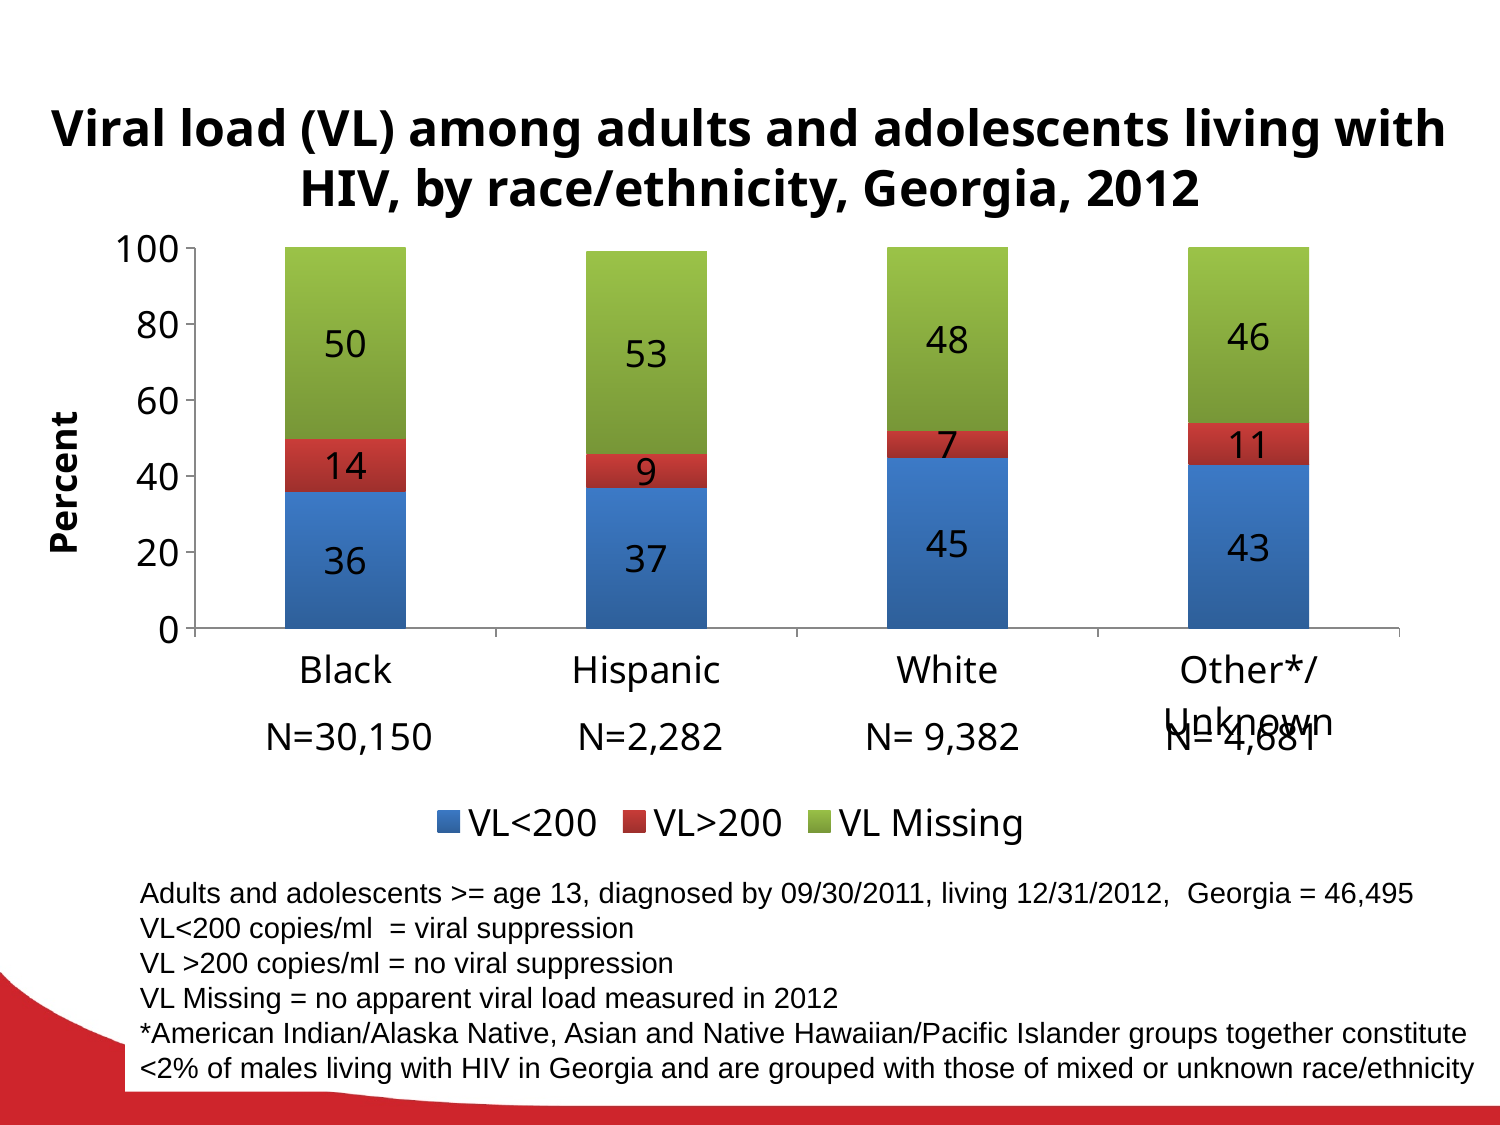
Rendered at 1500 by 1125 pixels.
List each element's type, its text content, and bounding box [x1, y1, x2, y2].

text_box Adults and adolescents >= age 13, diagnosed by 09/30/2011, living 12/31/2012, Georgia = 46,495 VL<200 copies/ml = viral suppression VL >200 copies/ml = no viral suppression VL Missing = no apparent viral load measured in 2012 *American Indian/Alaska Native, Asian and Native Hawaiian/Pacific Islander groups together constitute <2% of males living with HIV in Georgia and are grouped with those of mixed or unknown race/ethnicity [125, 867, 1495, 1092]
chart [24, 212, 1426, 913]
title Viral load (VL) among adults and adolescents living with HIV, by race/ethnicity, Georgia, 2012 [24, 75, 1475, 238]
picture [0, 0, 1500, 1125]
